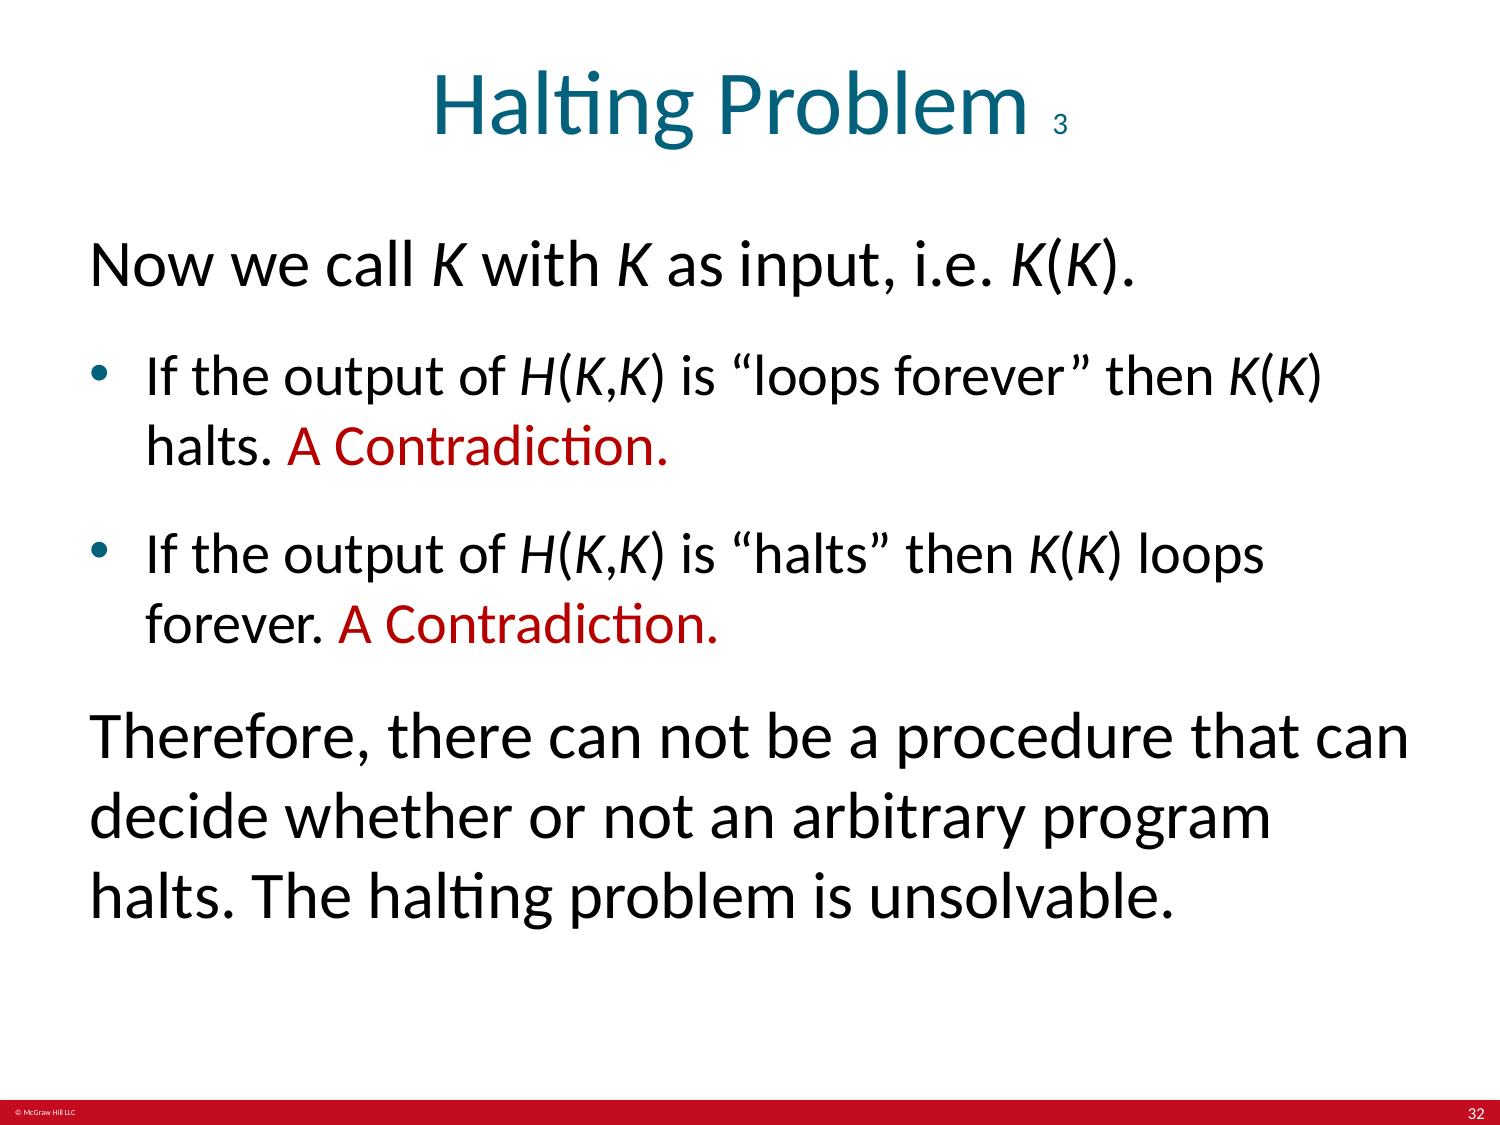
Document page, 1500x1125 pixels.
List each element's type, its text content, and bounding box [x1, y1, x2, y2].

list Now we call K with K as input, i.e. K(K). If the output of H(K,K) is “loops forever” then K(K) halts. A Contradiction. If the output of H(K,K) is “halts” then K(K) loops forever. A Contradiction. Therefore, there can not be a procedure that can decide whether or not an arbitrary program halts. The halting problem is unsolvable. [75, 212, 1434, 1075]
title Halting Problem 3 [0, 0, 1500, 195]
text_box 32 [1424, 1099, 1500, 1125]
